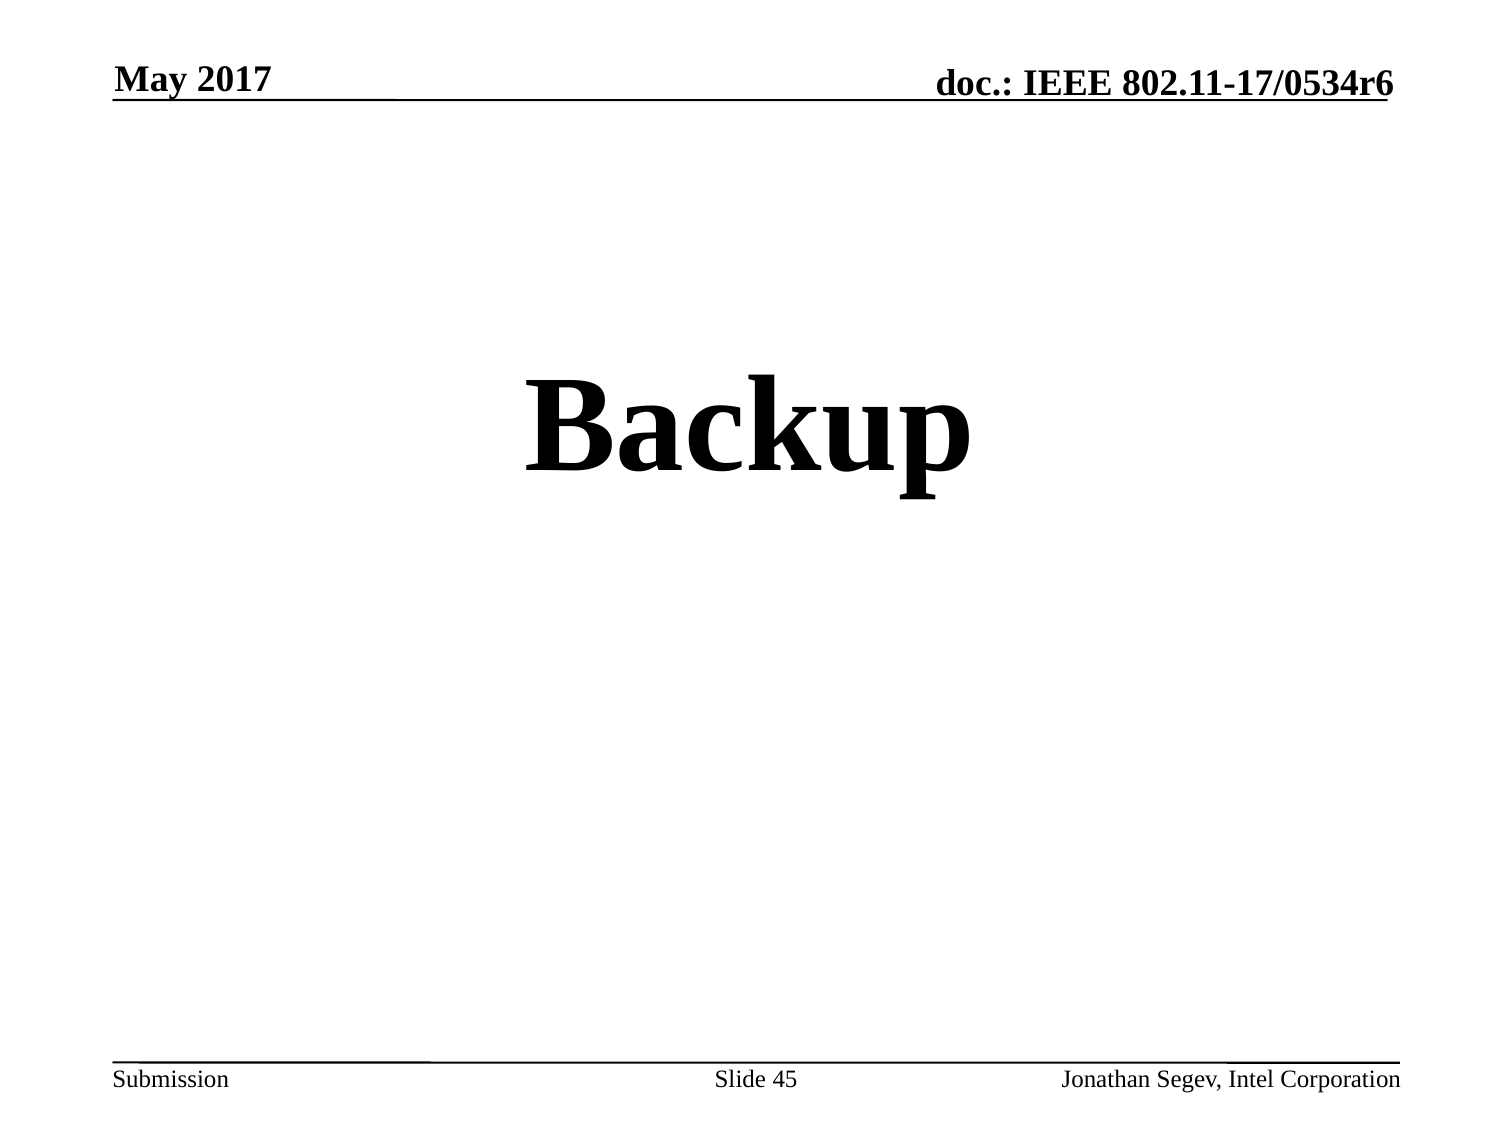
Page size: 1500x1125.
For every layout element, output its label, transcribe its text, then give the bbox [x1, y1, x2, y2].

list Backup [112, 324, 1388, 1000]
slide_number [114, 54, 423, 100]
slide_number Slide 45 [712, 1061, 800, 1123]
footer Jonathan Segev, Intel Corporation [878, 1061, 1402, 1093]
